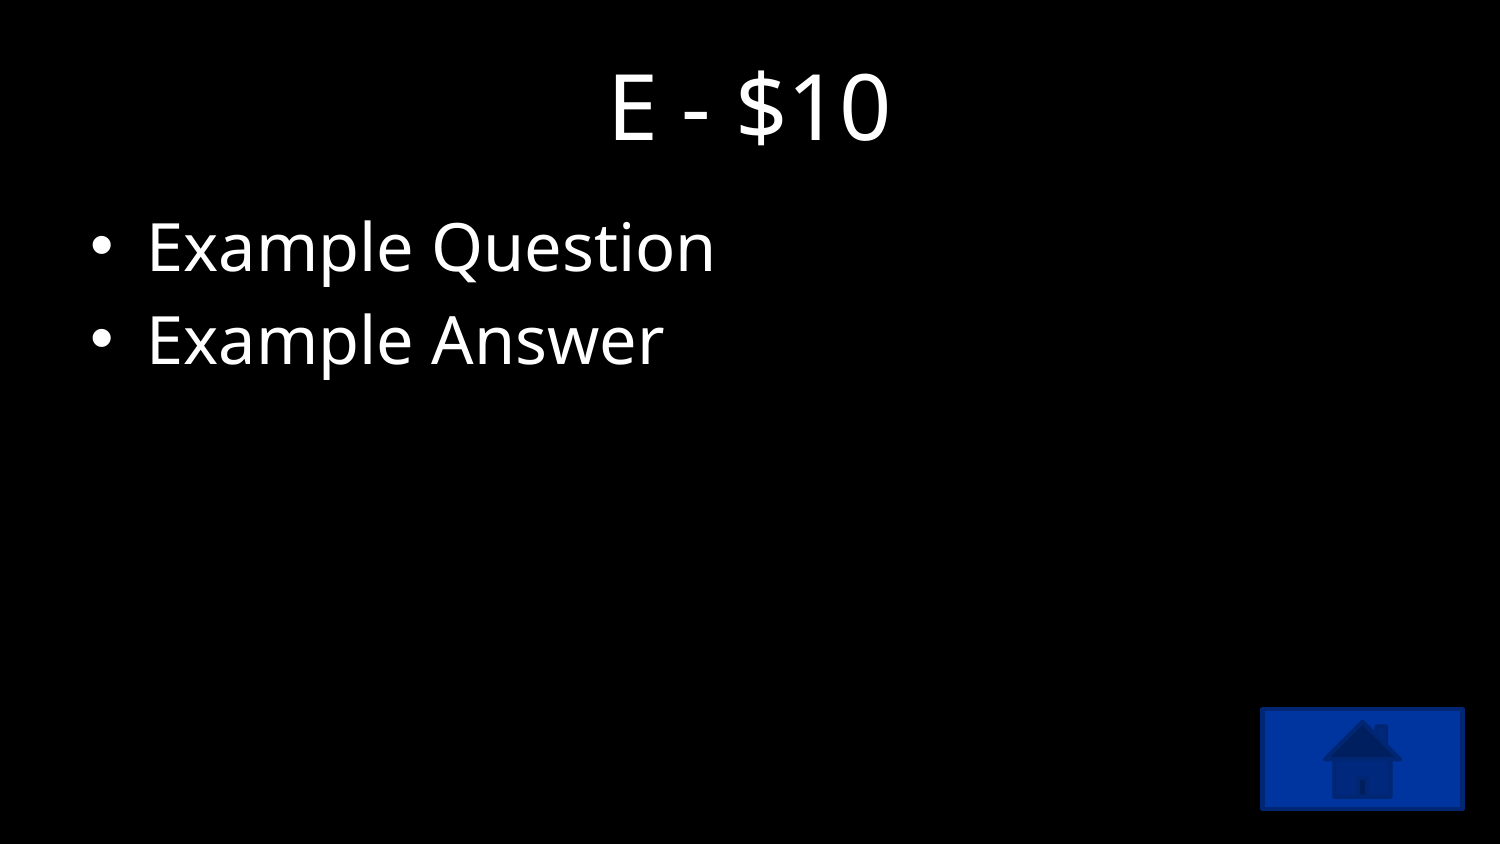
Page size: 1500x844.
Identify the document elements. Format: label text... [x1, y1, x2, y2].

text_box [1260, 707, 1465, 811]
title E - $10 [75, 33, 1425, 175]
list Example Question Example Answer [75, 196, 1425, 754]
